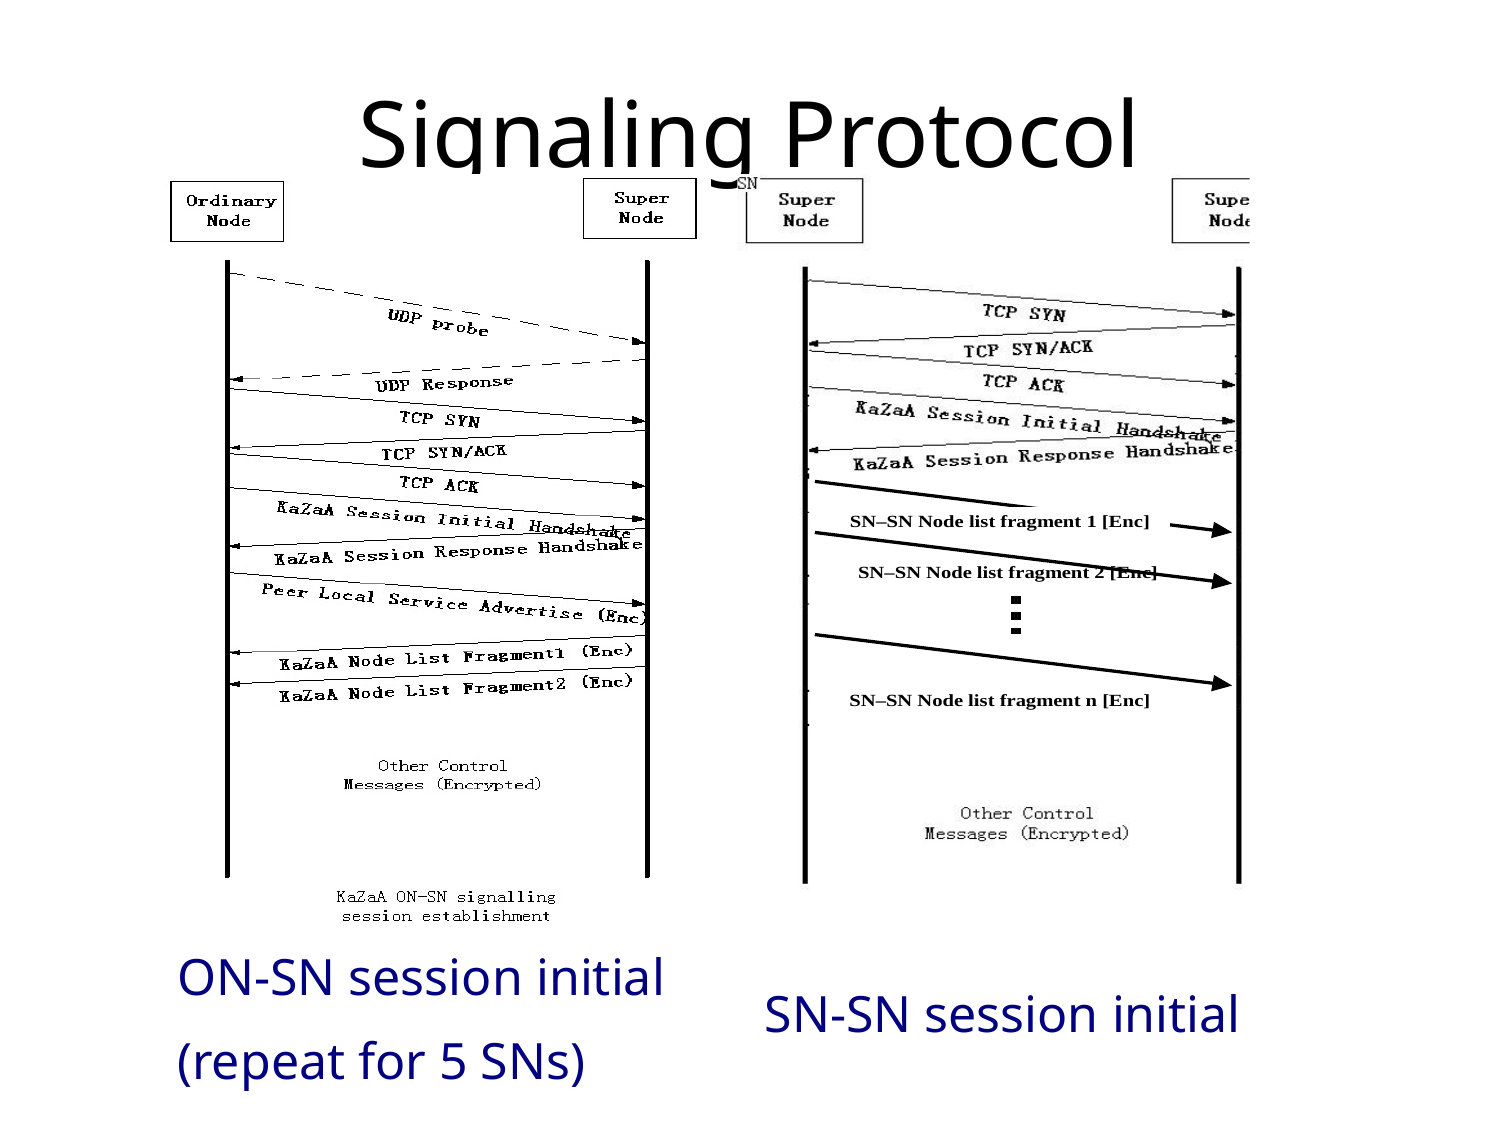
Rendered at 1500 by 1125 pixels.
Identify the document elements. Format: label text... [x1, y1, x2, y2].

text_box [737, 174, 1251, 1000]
text_box ON-SN session initial (repeat for 5 SNs) [162, 937, 713, 1098]
picture [162, 174, 711, 926]
title Signaling Protocol [112, 37, 1388, 226]
text_box SN-SN session initial [750, 974, 1313, 1050]
